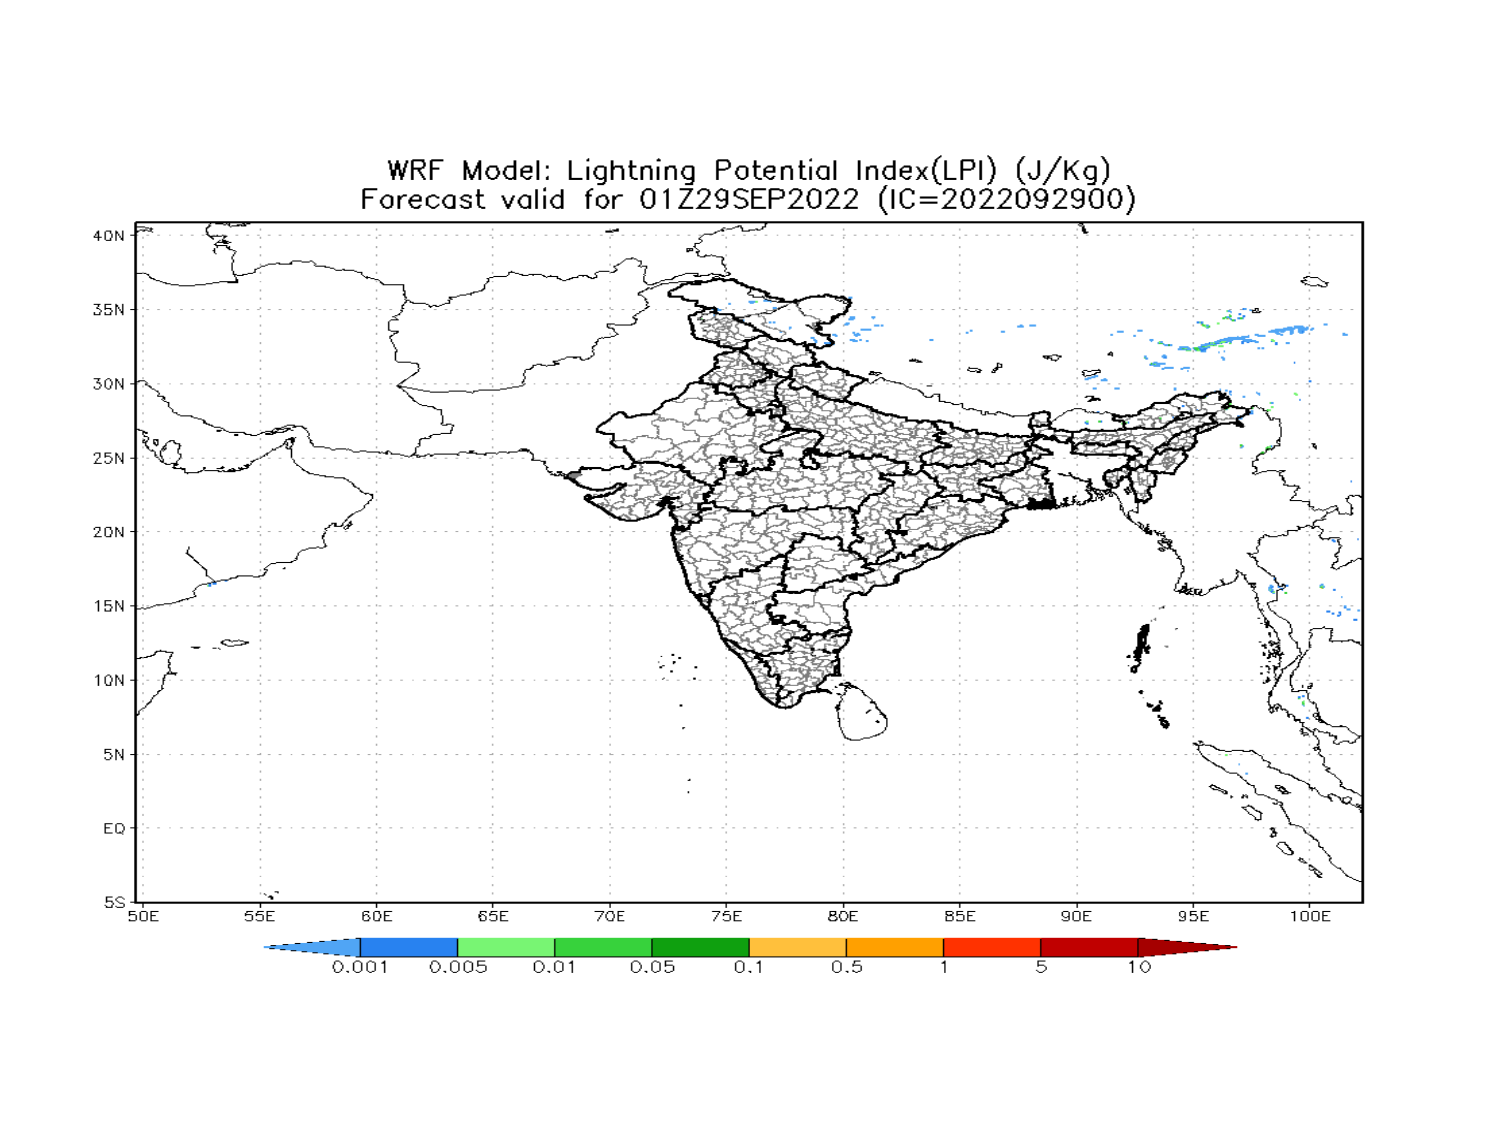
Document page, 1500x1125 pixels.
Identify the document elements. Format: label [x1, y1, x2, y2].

picture [74, 149, 1426, 976]
